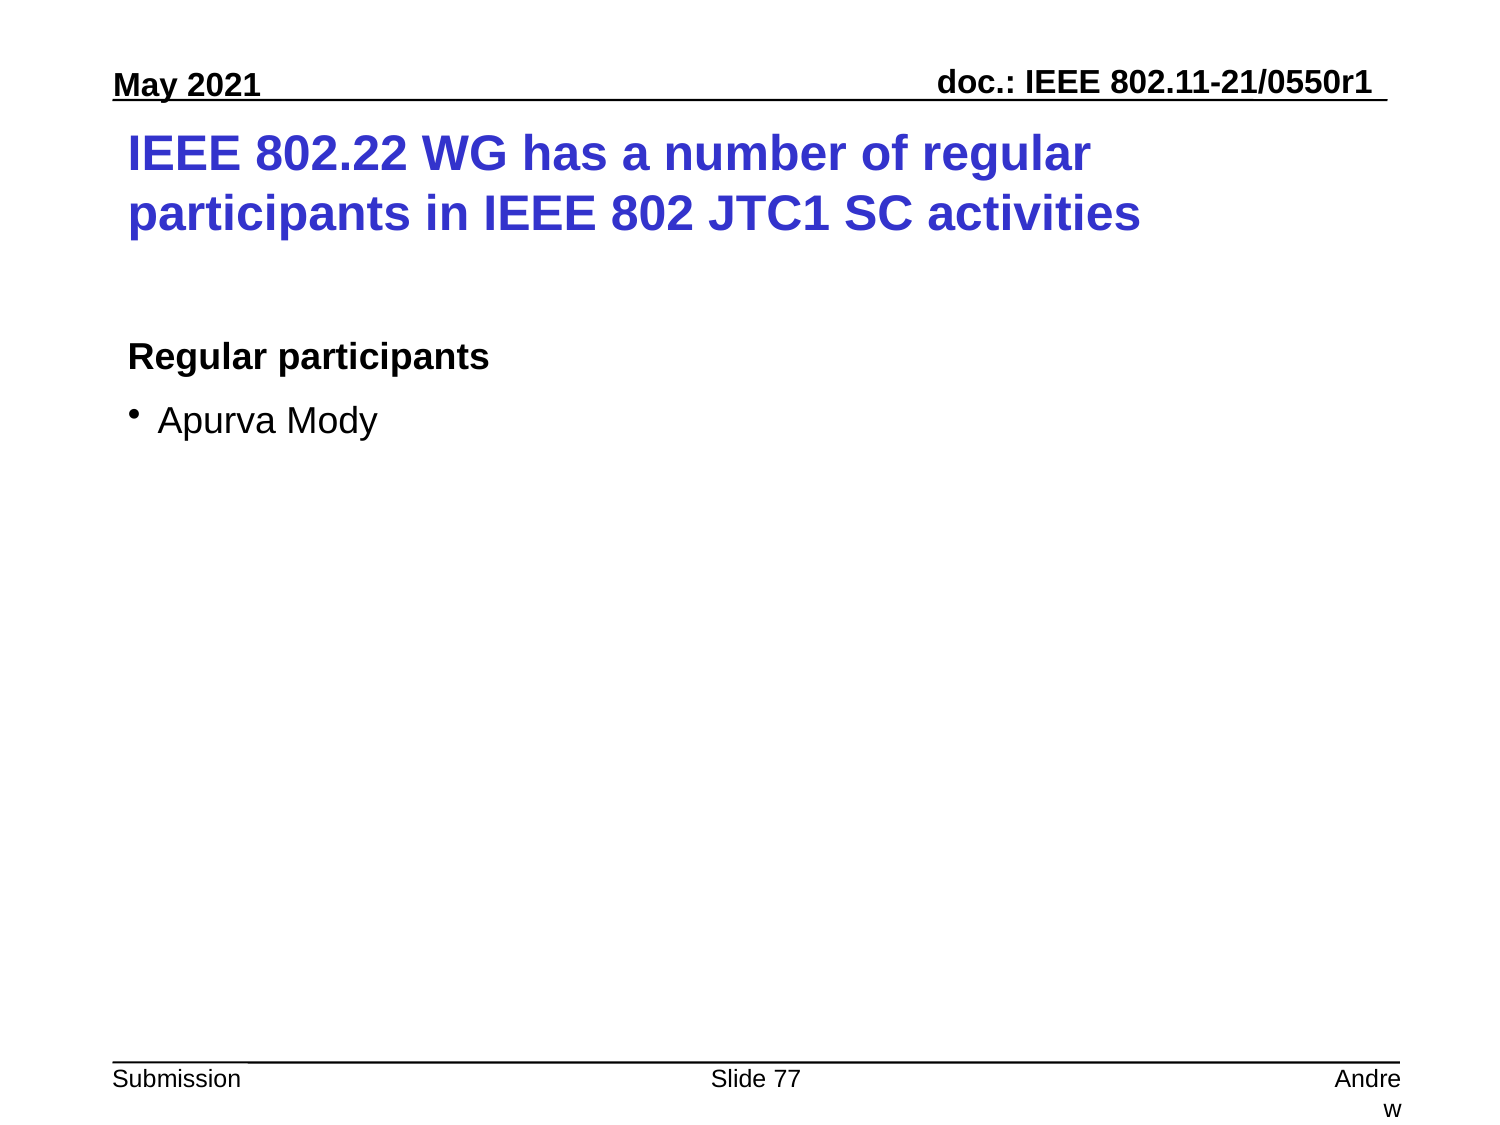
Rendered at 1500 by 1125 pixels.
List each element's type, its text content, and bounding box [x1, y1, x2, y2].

footer Andrew Myles, Cisco [1320, 1061, 1402, 1093]
list Regular participants Apurva Mody [112, 324, 1388, 1000]
slide_number Slide 77 [709, 1061, 803, 1093]
title IEEE 802.22 WG has a number of regular participants in IEEE 802 JTC1 SC activities [112, 112, 1388, 288]
